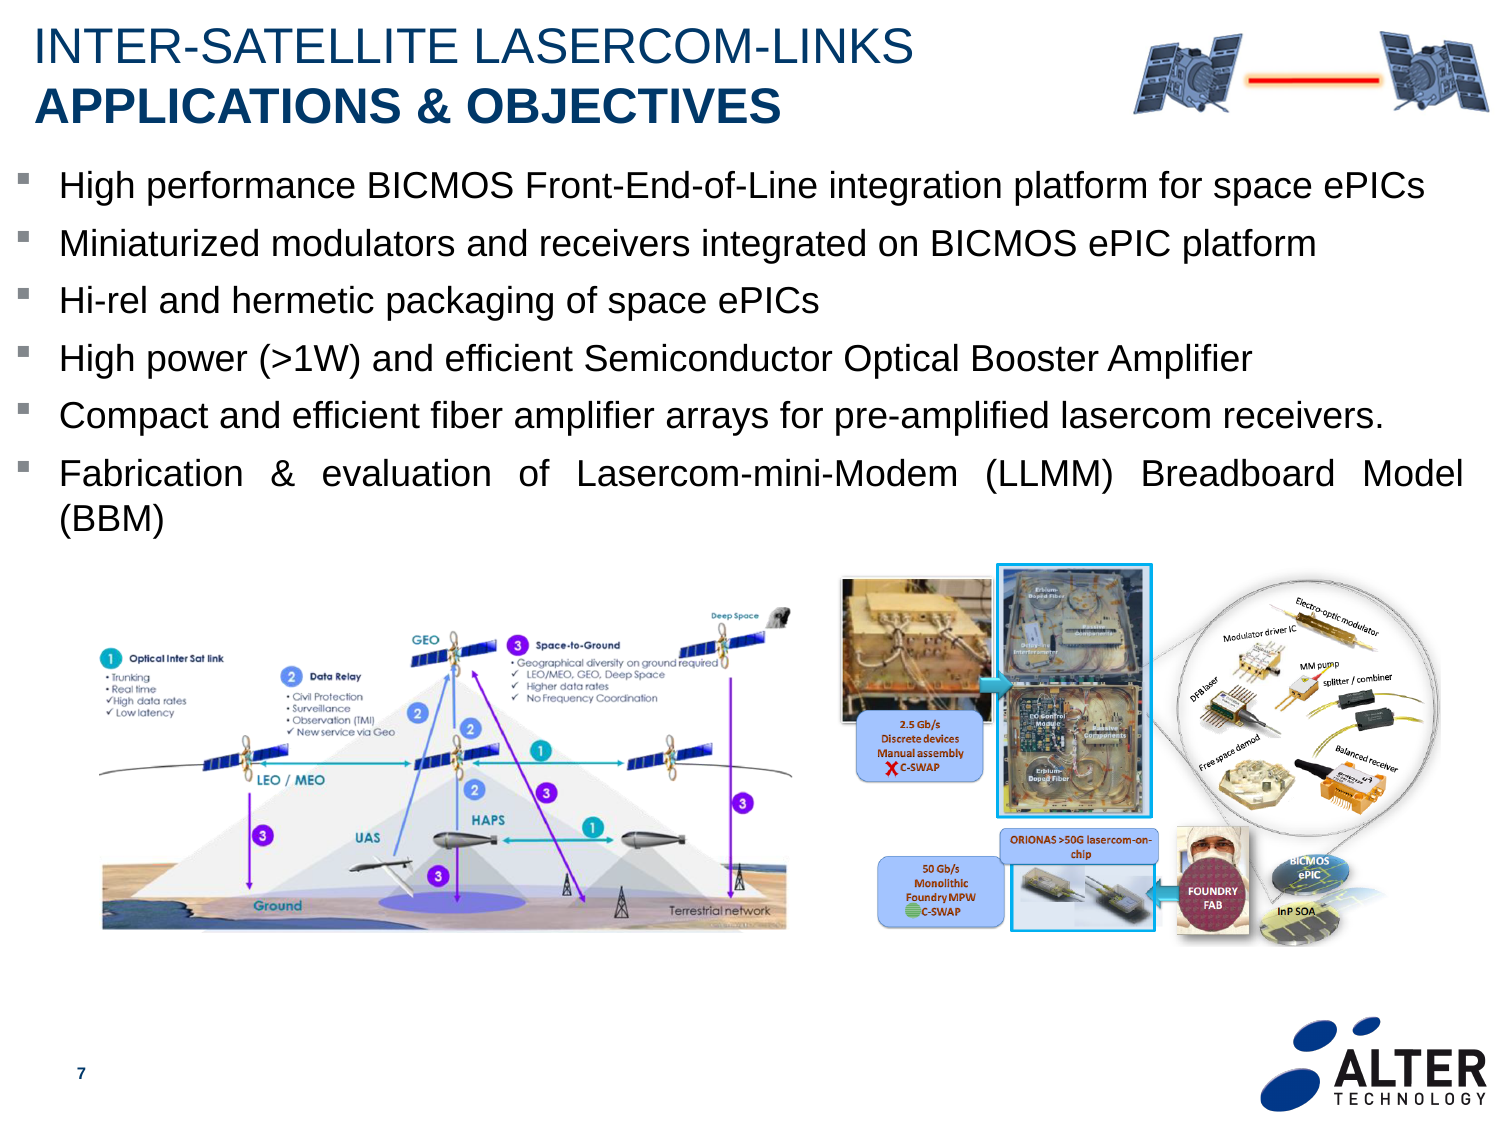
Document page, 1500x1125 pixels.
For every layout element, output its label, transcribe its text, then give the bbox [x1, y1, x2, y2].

title inter-satellite lasercom-links applications & OBJECTIVES [33, 21, 1380, 134]
picture [99, 599, 794, 933]
picture [1247, 1003, 1500, 1125]
picture [831, 562, 1441, 947]
picture [1128, 30, 1500, 124]
text_box High performance BICMOS Front-End-of-Line integration platform for space ePICs Miniaturized modulators and receivers integrated on BICMOS ePIC platform Hi-rel and hermetic packaging of space ePICs High power (>1W) and efficient Semiconductor Optical Booster Amplifier Compact and efficient fiber amplifier arrays for pre-amplified lasercom receivers. Fabrication & evaluation of Lasercom-mini-Modem (LLMM) Breadboard Model (BBM) [0, 153, 1479, 697]
slide_number 7 [76, 1062, 121, 1082]
